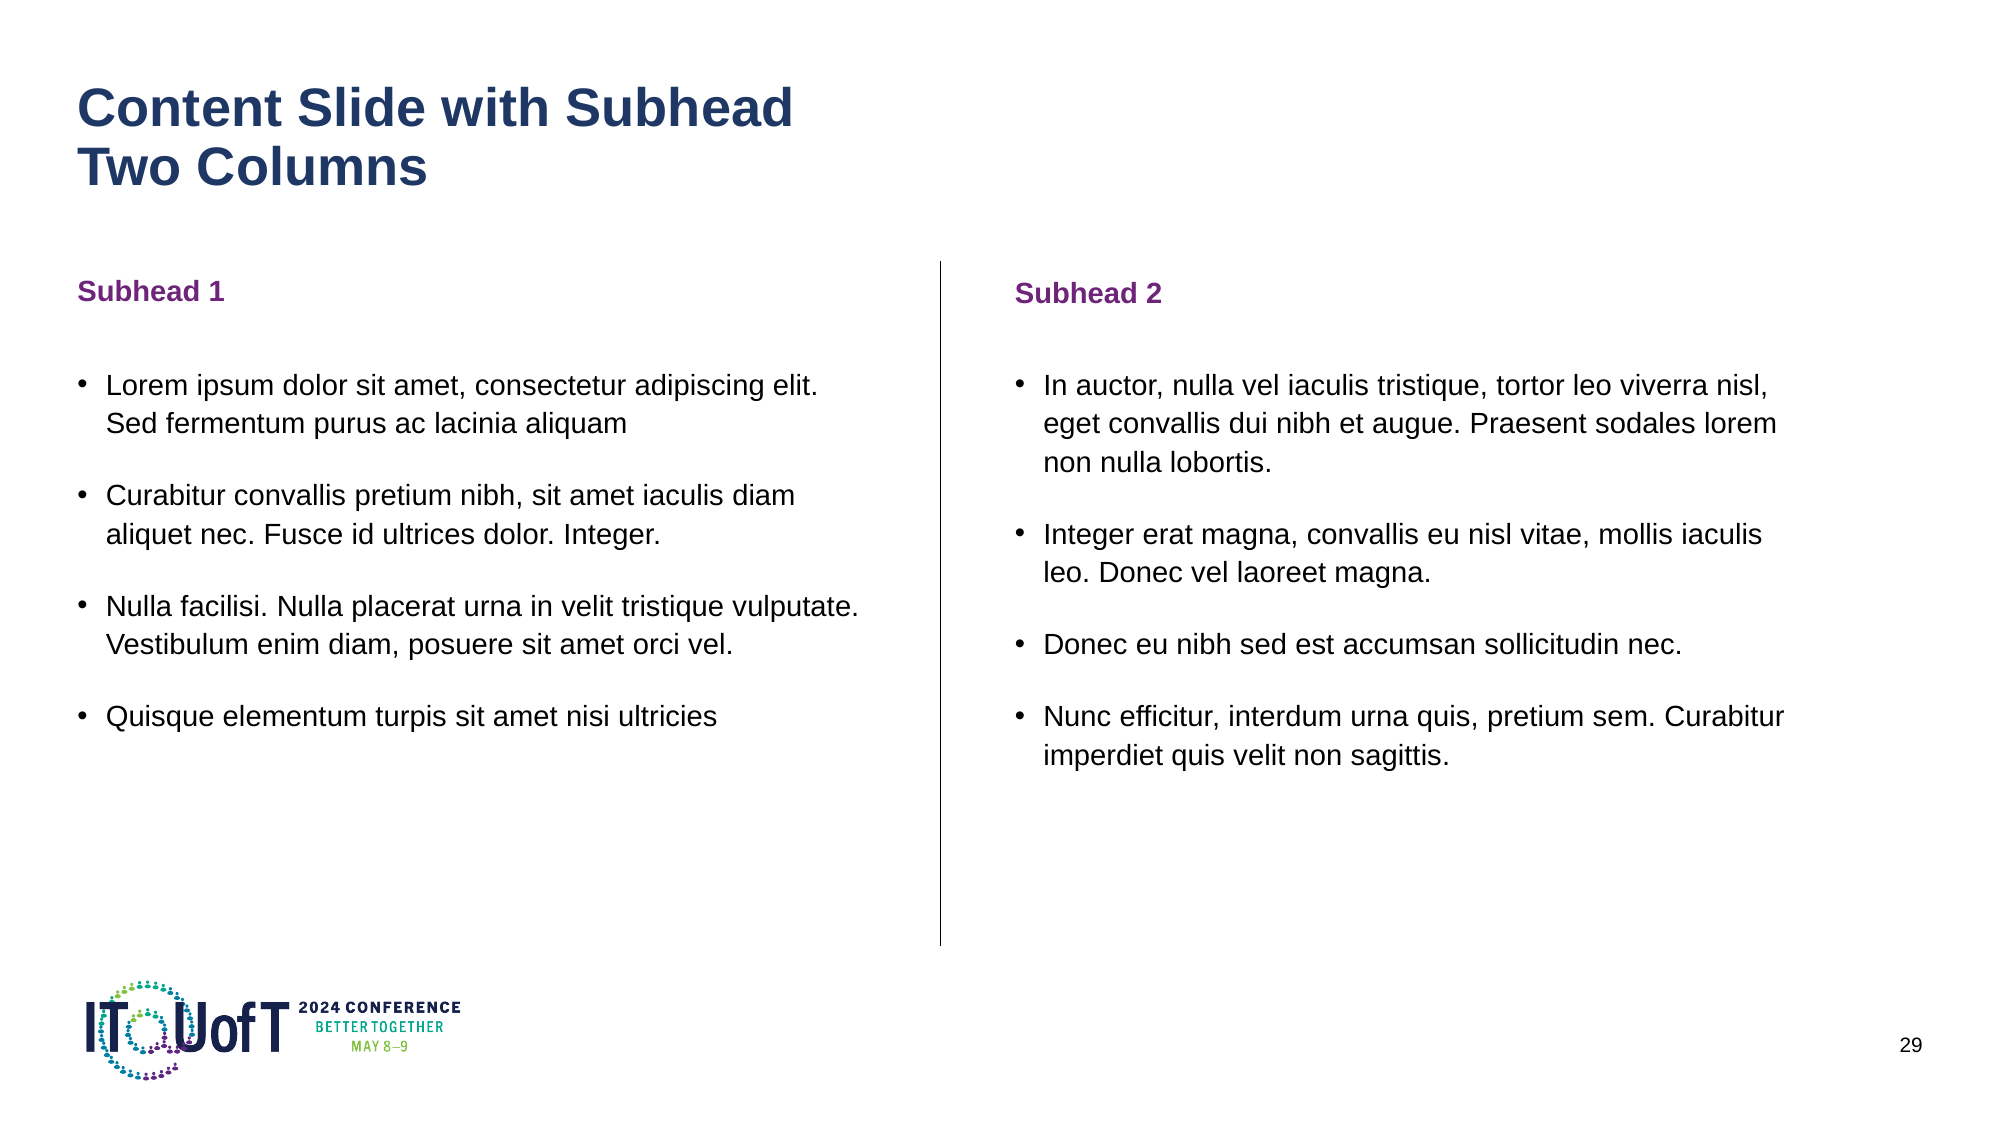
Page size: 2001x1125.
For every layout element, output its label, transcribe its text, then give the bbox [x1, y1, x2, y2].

slide_number 29 [1820, 1021, 1938, 1066]
list In auctor, nulla vel iaculis tristique, tortor leo viverra nisl, eget convallis dui nibh et augue. Praesent sodales lorem non nulla lobortis. Integer erat magna, convallis eu nisl vitae, mollis iaculis leo. Donec vel laoreet magna. Donec eu nibh sed est accumsan sollicitudin nec. Nunc efficitur, interdum urna quis, pretium sem. Curabitur imperdiet quis velit non sagittis. [999, 354, 1821, 947]
picture [75, 969, 471, 1092]
list Lorem ipsum dolor sit amet, consectetur adipiscing elit. Sed fermentum purus ac lacinia aliquam Curabitur convallis pretium nibh, sit amet iaculis diam aliquet nec. Fusce id ultrices dolor. Integer. Nulla facilisi. Nulla placerat urna in velit tristique vulputate. Vestibulum enim diam, posuere sit amet orci vel. Quisque elementum turpis sit amet nisi ultricies [62, 354, 883, 947]
list Subhead 2 [999, 262, 1821, 327]
title Content Slide with Subhead Two Columns [62, 72, 1469, 235]
list Subhead 1 [62, 261, 883, 326]
